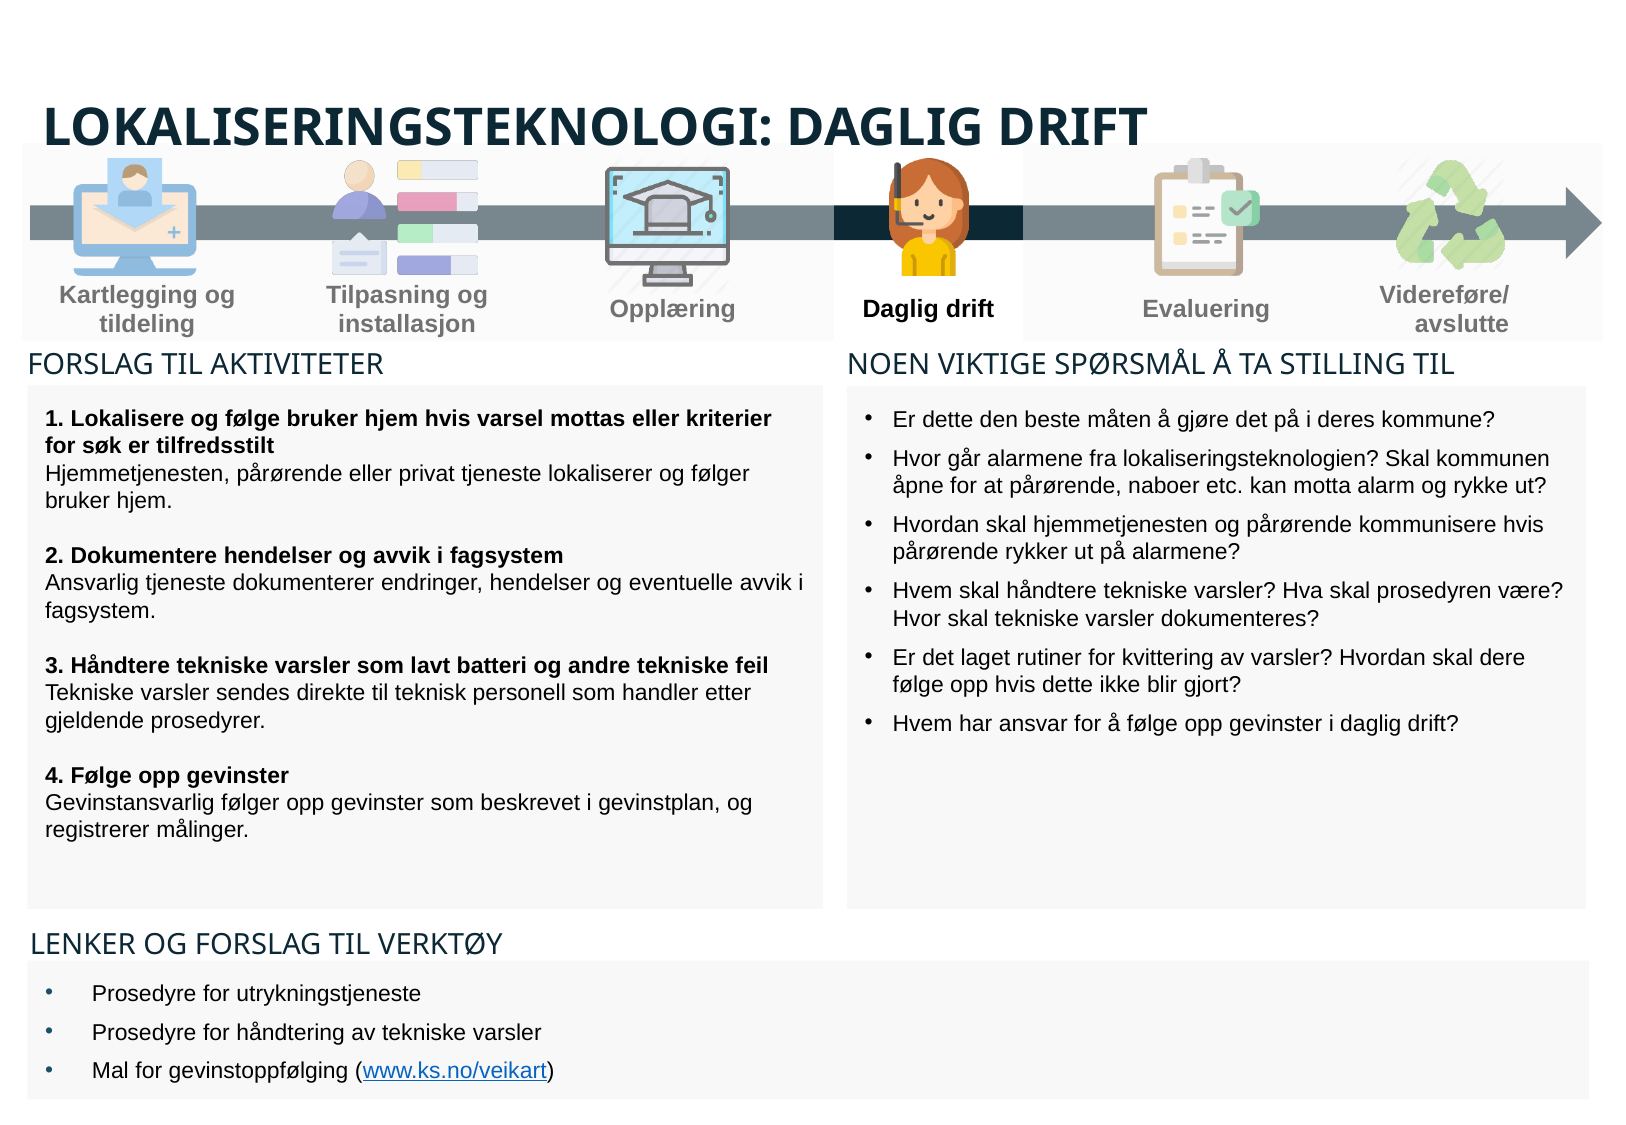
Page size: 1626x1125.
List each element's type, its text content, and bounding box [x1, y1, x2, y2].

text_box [22, 142, 1603, 1100]
text_box LOKALISERINGSTEKNOLOGI: DAGLIG DRIFT [42, 24, 1598, 142]
